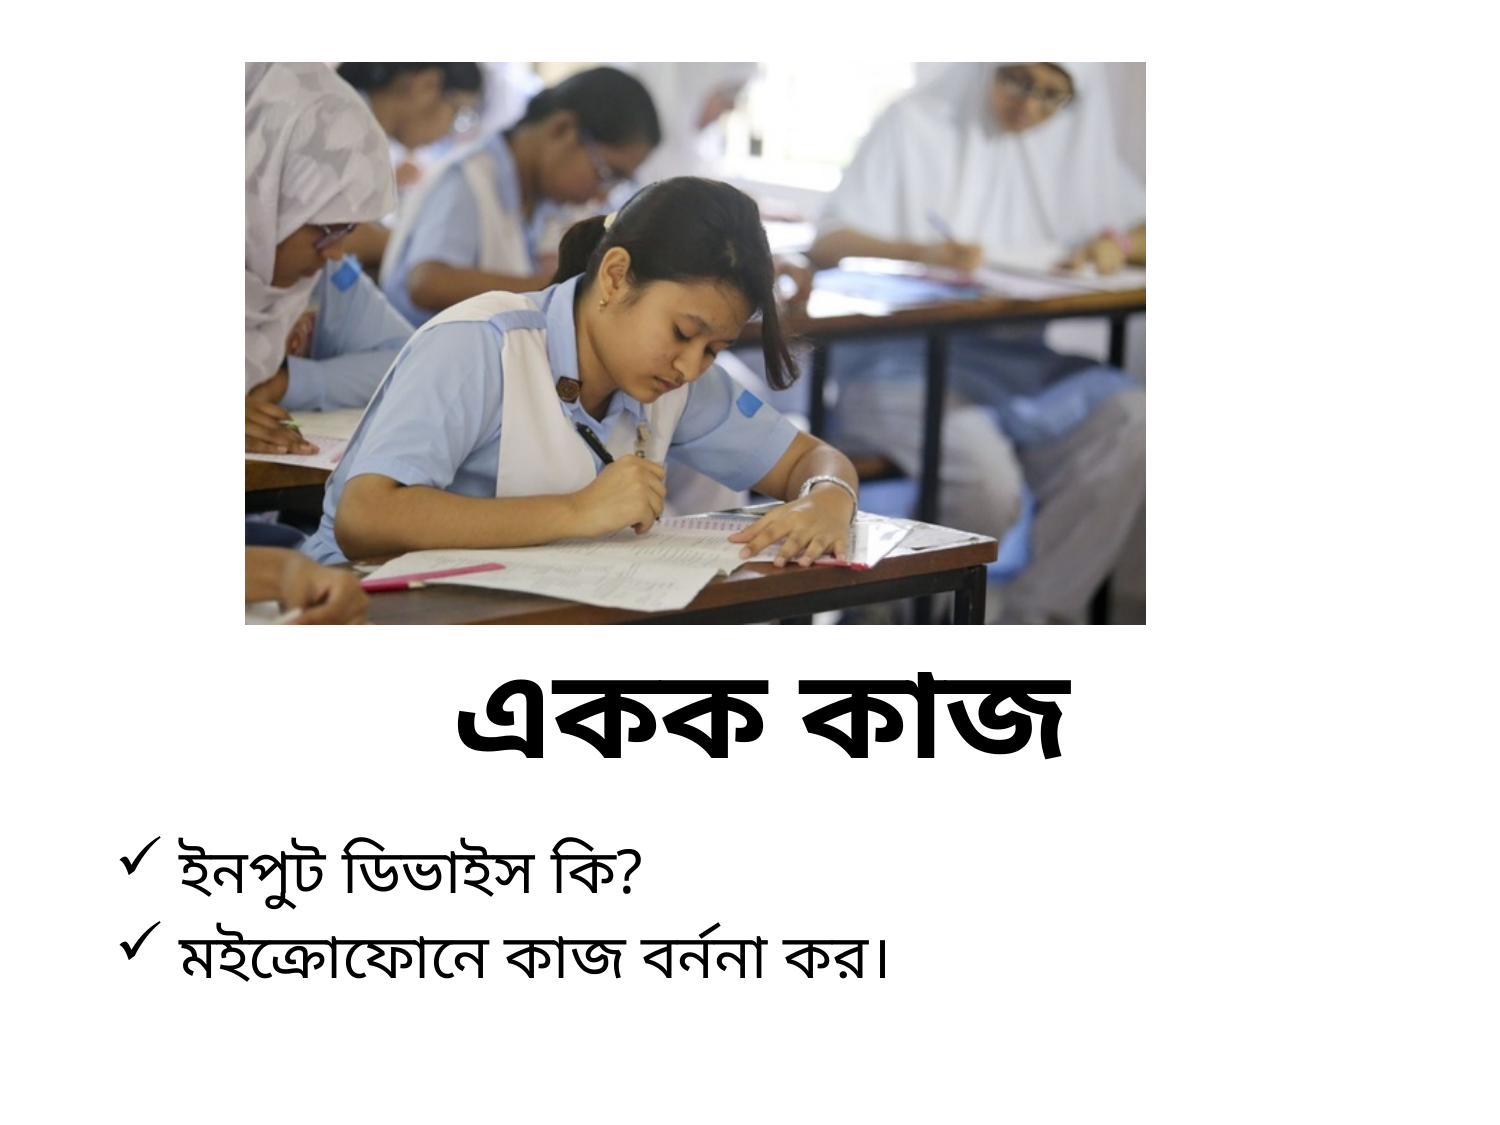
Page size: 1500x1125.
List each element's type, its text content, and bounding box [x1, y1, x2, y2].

picture [245, 62, 1146, 626]
subtitle ইনপুট ডিভাইস কি? মইক্রোফোনে কাজ বর্ননা কর। [99, 825, 1450, 1000]
title একক কাজ [125, 587, 1400, 825]
